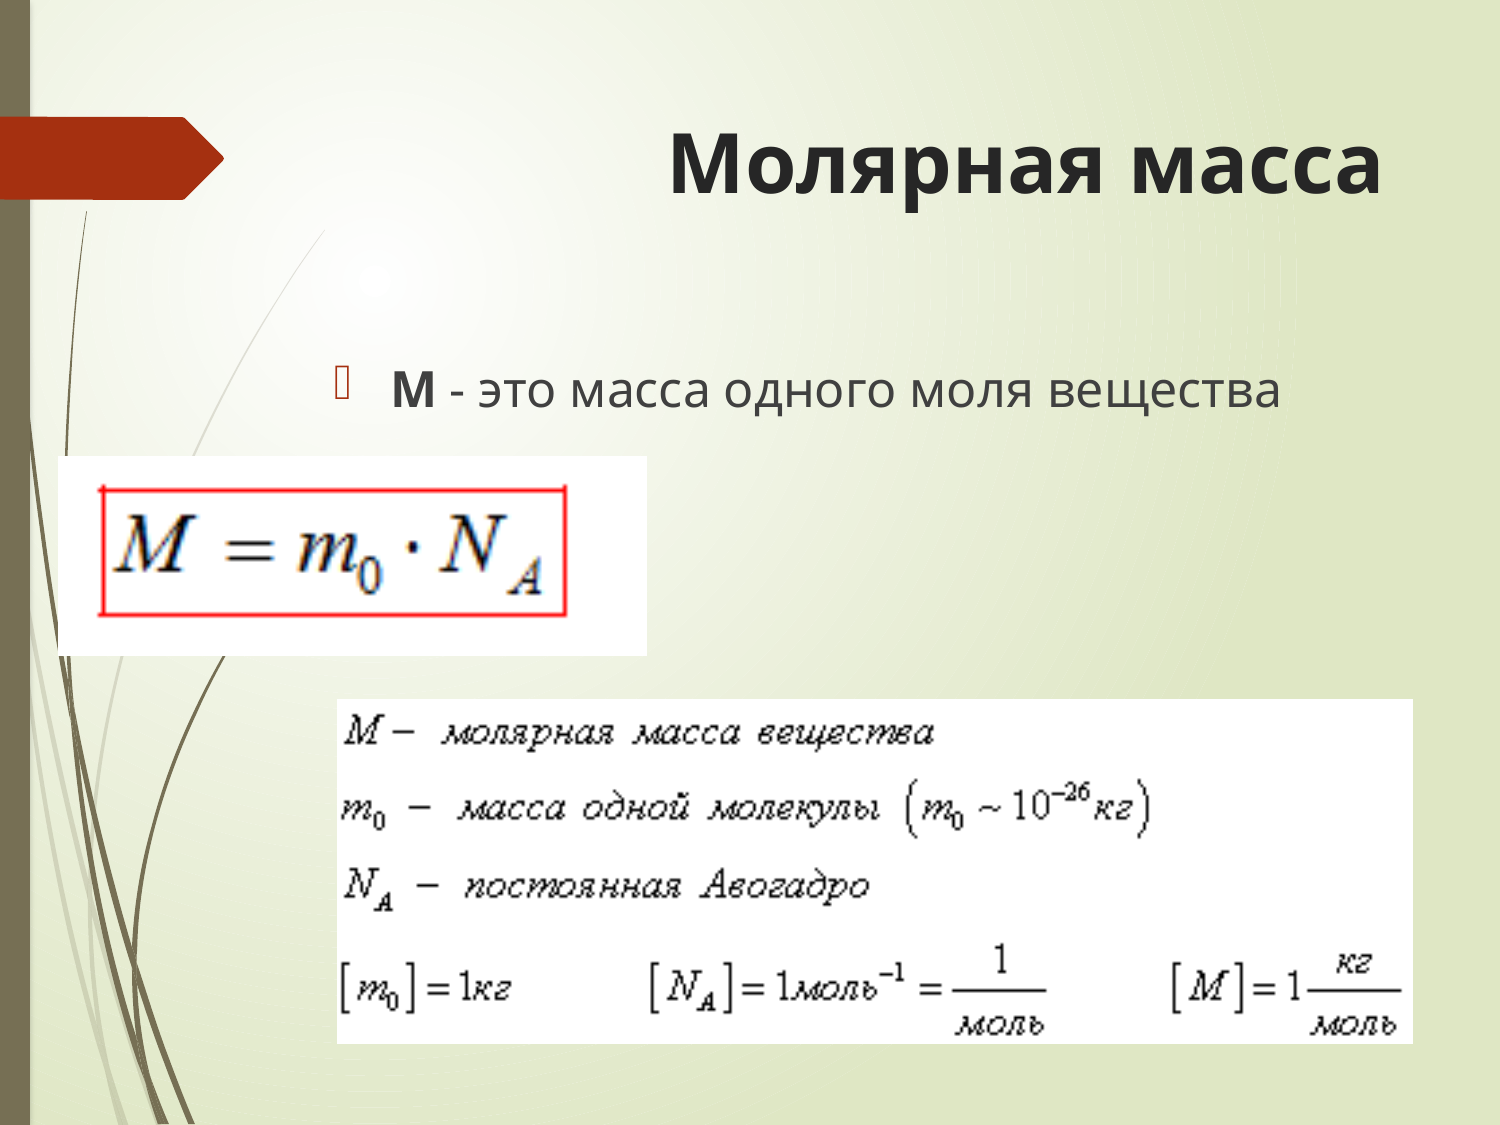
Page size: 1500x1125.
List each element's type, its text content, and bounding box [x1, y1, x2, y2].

list M - это масса одного моля вещества [318, 350, 1400, 970]
picture [337, 699, 1413, 1045]
title Молярная масса [319, 102, 1400, 313]
picture [58, 456, 647, 656]
